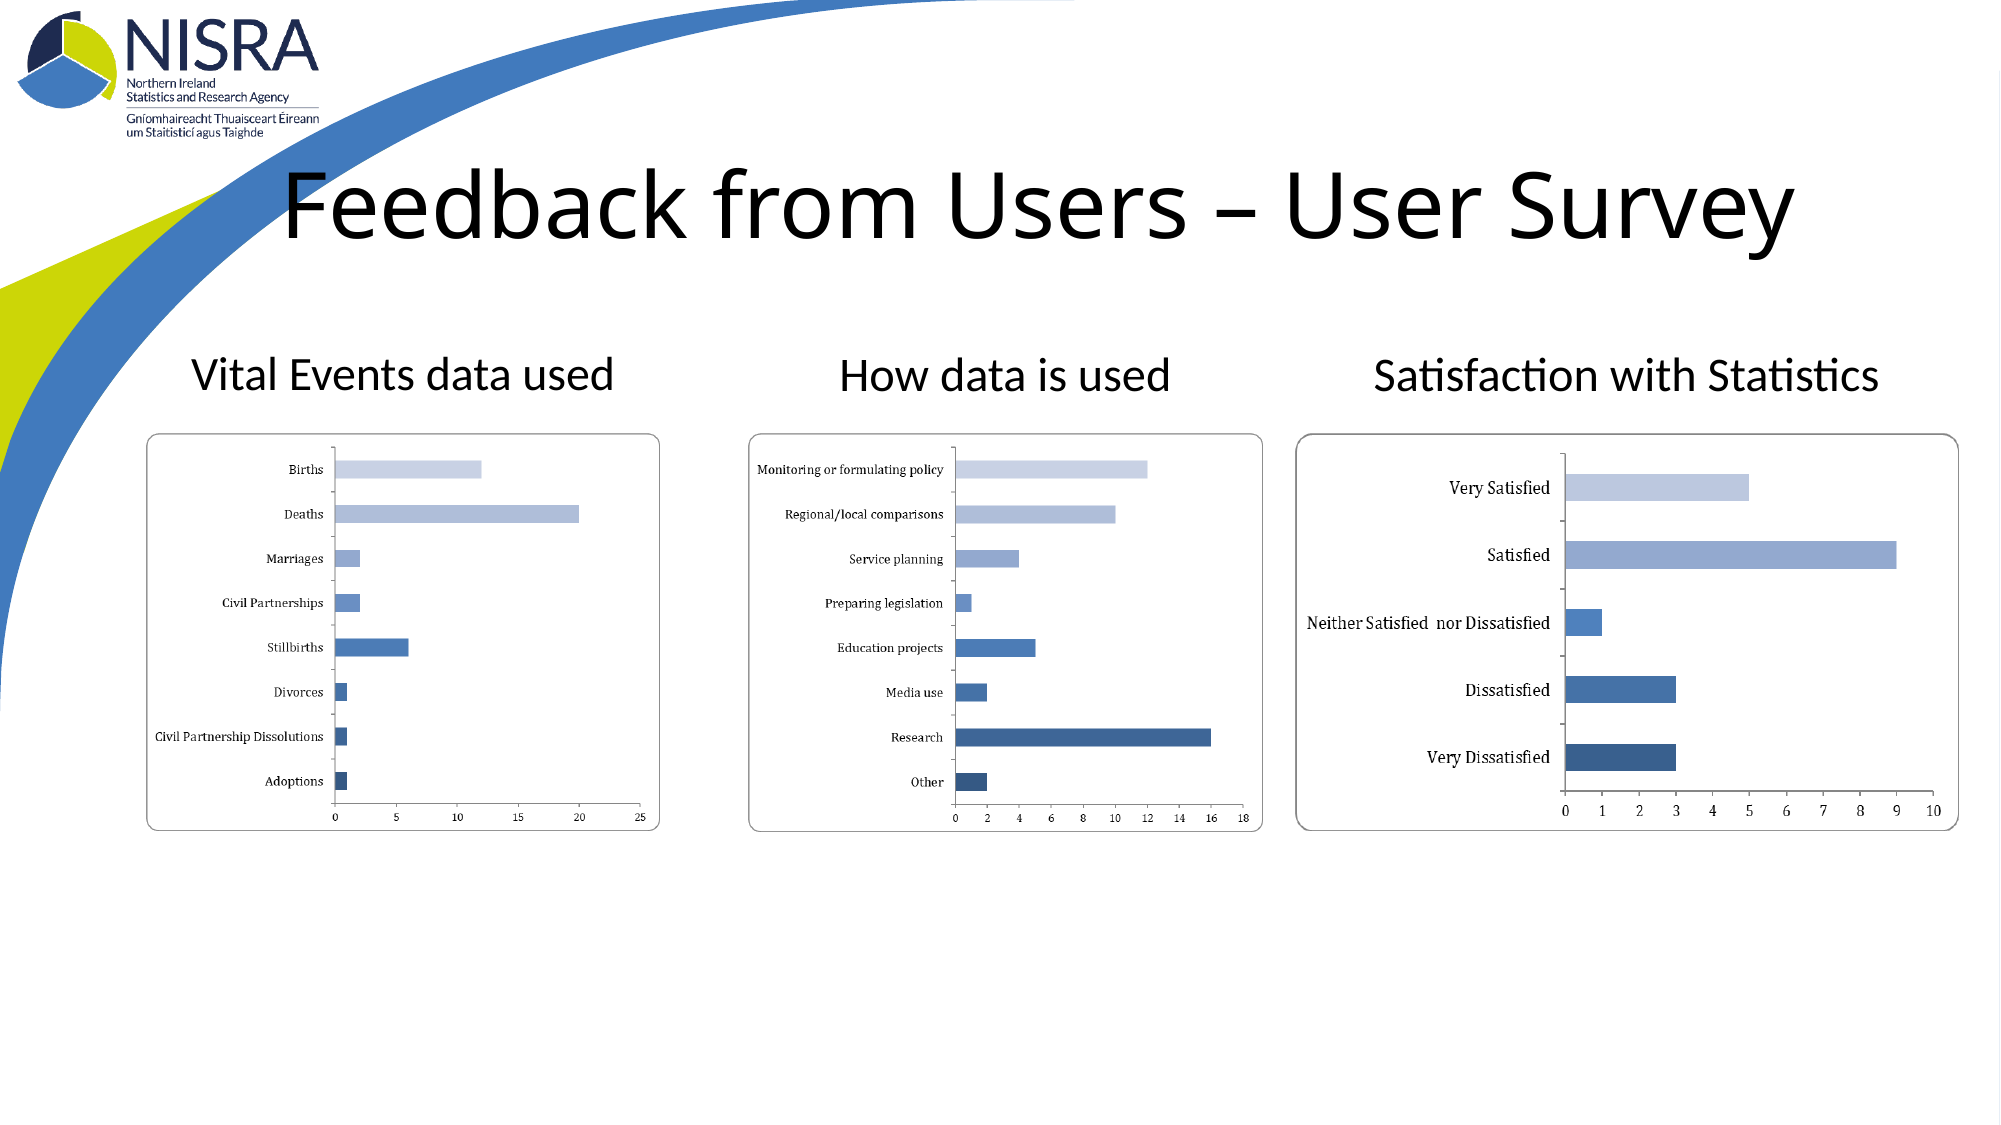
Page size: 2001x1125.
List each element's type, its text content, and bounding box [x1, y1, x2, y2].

text_box Satisfaction with Statistics [1295, 342, 1959, 410]
list Vital Events data used [146, 342, 660, 410]
text_box How data is used [748, 342, 1263, 410]
picture [748, 433, 1263, 832]
picture [1295, 433, 1959, 831]
title Feedback from Users – User Survey [175, 100, 1901, 318]
picture [17, 11, 319, 139]
picture [146, 433, 660, 831]
